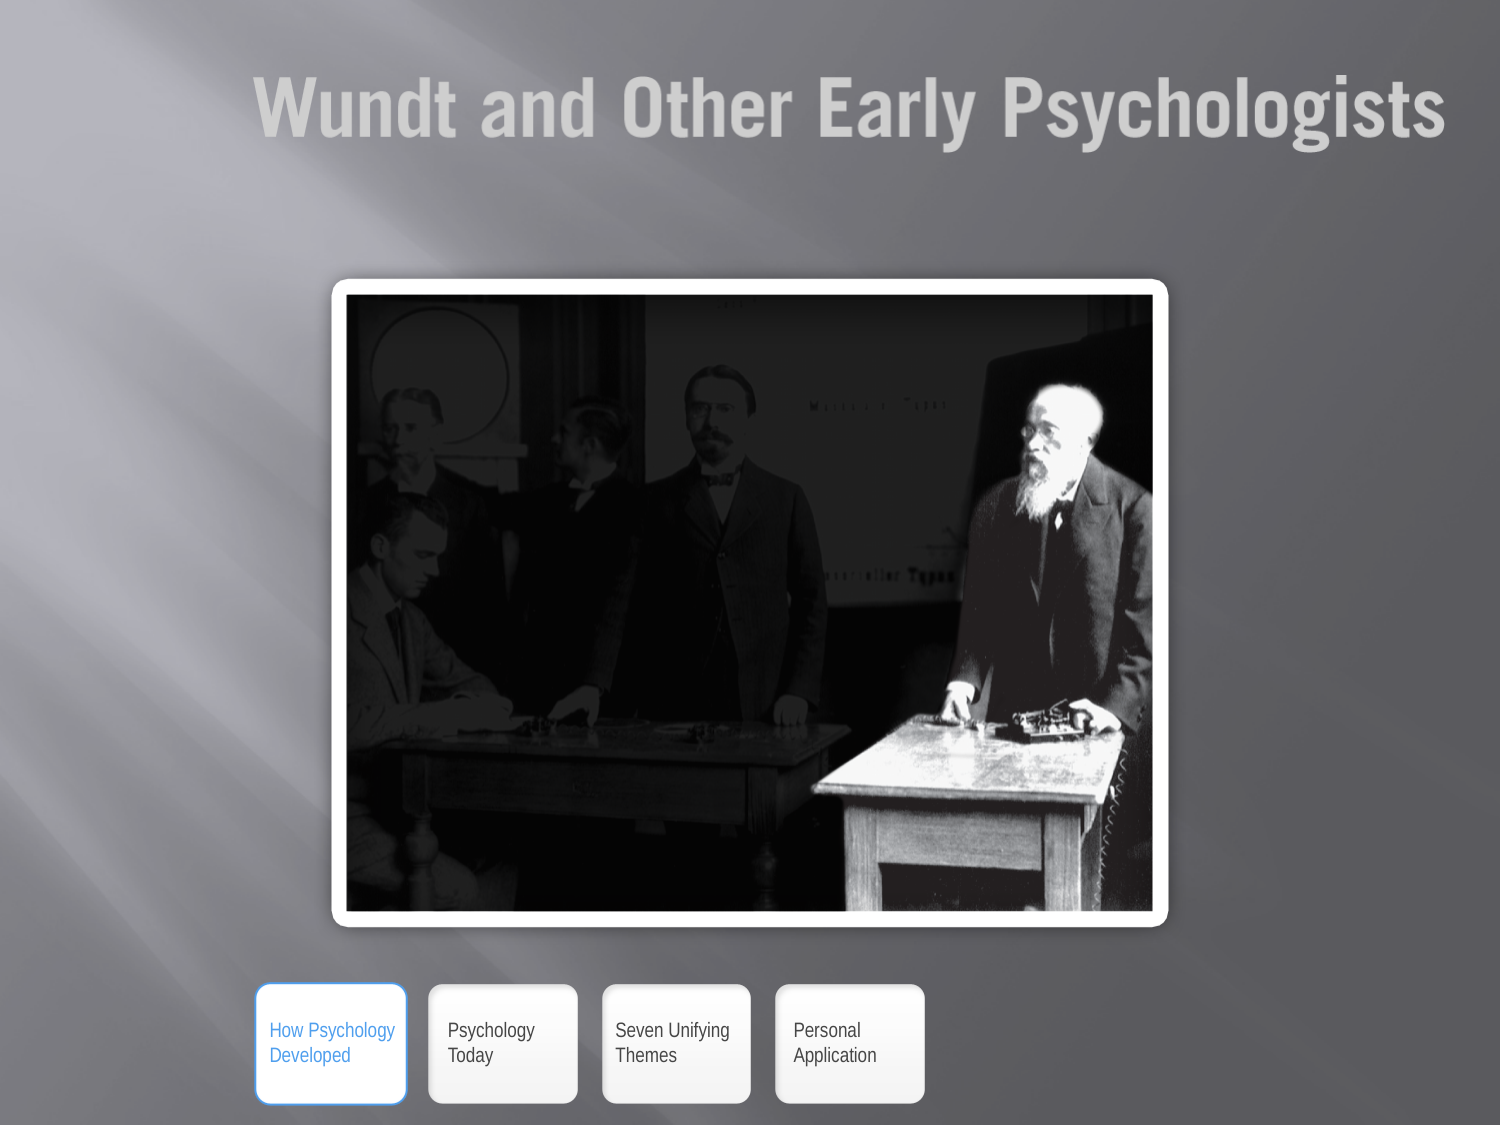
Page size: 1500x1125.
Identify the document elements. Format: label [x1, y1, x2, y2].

picture [254, 981, 408, 1106]
picture [775, 984, 925, 1105]
picture [601, 984, 752, 1105]
picture [428, 984, 578, 1104]
picture [253, 74, 1445, 153]
picture [313, 261, 1187, 946]
